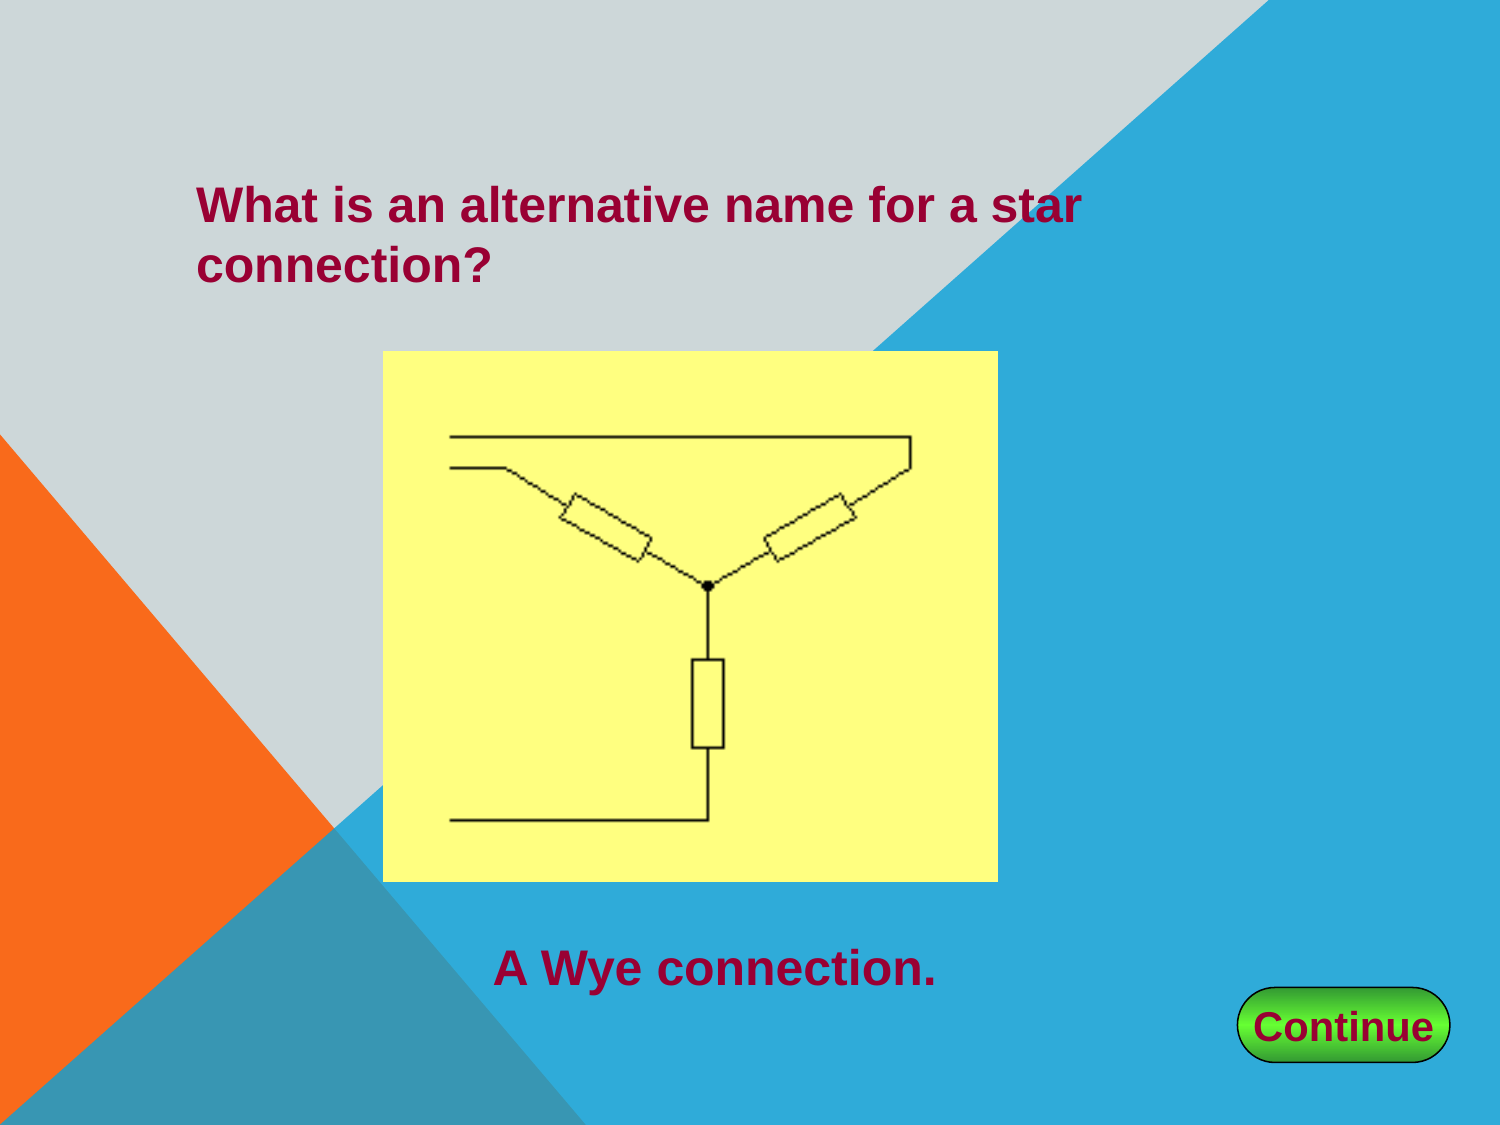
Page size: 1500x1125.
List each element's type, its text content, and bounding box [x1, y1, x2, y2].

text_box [383, 351, 998, 883]
text_box A Wye connection. [466, 927, 1500, 1004]
text_box What is an alternative name for a star connection? [181, 164, 1375, 300]
text_box Continue [1237, 1004, 1450, 1063]
